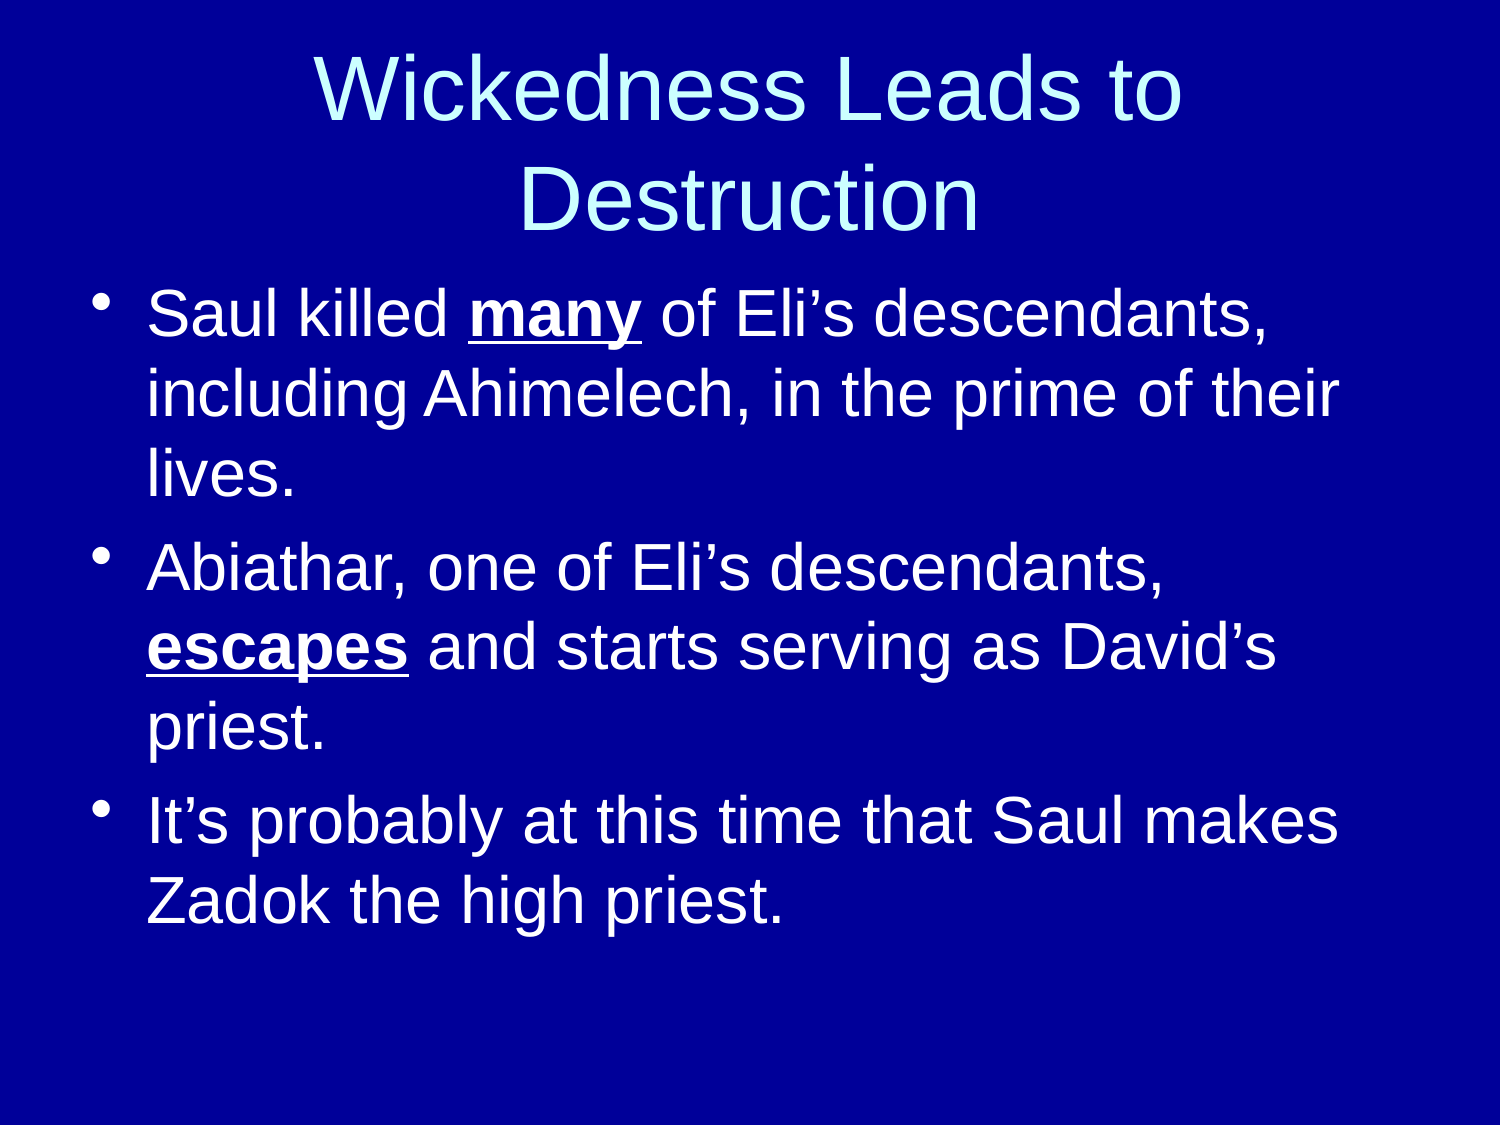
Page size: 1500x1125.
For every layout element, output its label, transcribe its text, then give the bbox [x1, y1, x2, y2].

list Saul killed many of Eli’s descendants, including Ahimelech, in the prime of their lives. Abiathar, one of Eli’s descendants, escapes and starts serving as David’s priest. It’s probably at this time that Saul makes Zadok the high priest. [75, 262, 1425, 1005]
title Wickedness Leads to Destruction [75, 45, 1425, 233]
